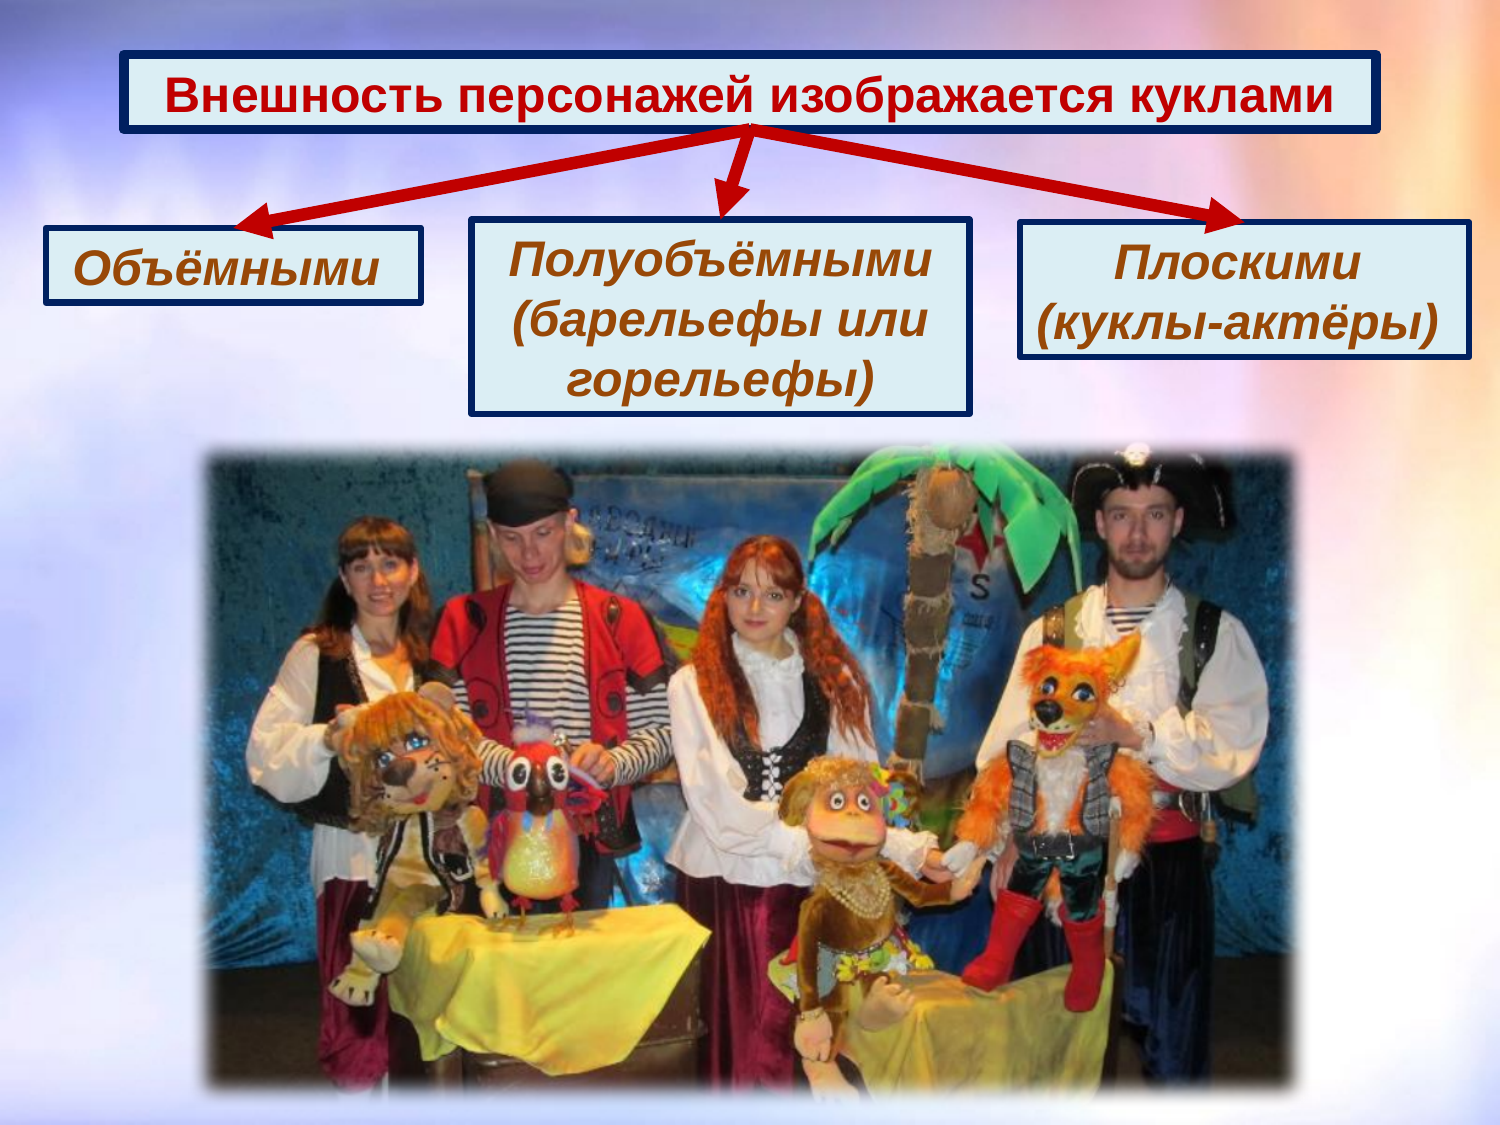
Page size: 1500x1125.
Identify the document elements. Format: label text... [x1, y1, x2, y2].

text_box Плоскими (куклы-актёры) [1020, 222, 1470, 358]
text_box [720, 129, 751, 220]
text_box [233, 129, 751, 229]
text_box Полуобъёмными (барельефы или горельефы) [471, 219, 970, 415]
picture [0, 0, 1500, 1125]
text_box Внешность персонажей изображается куклами [123, 54, 1376, 130]
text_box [749, 129, 1245, 207]
text_box Объёмными [45, 227, 421, 303]
